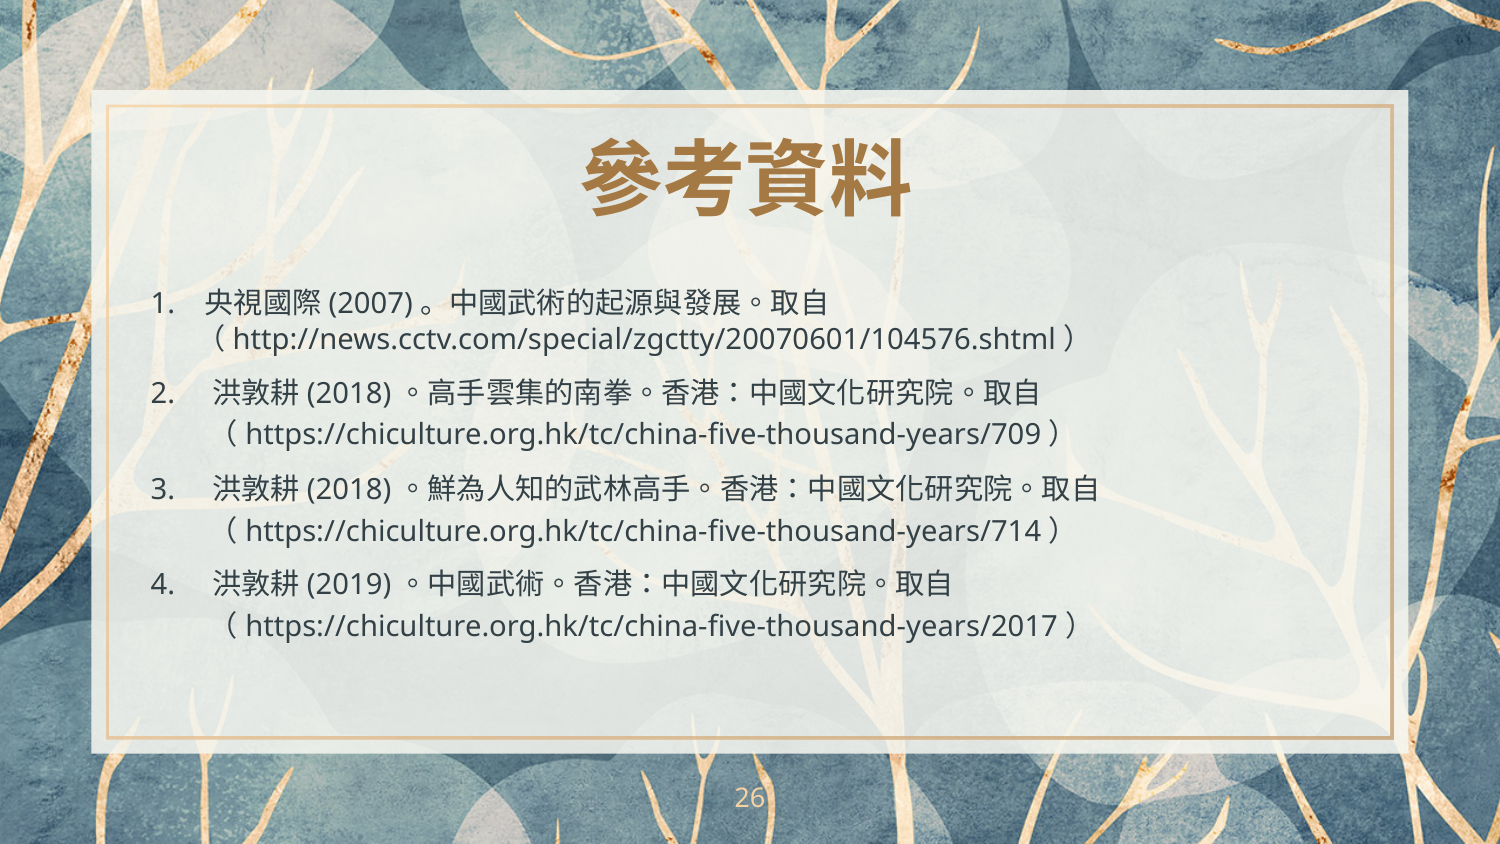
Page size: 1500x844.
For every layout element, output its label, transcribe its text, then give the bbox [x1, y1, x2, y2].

picture [0, 0, 1500, 844]
subtitle 1. 央視國際(2007)。中國武術的起源與發展。取自 （http://news.cctv.com/special/zgctty/20070601/104576.shtml） 2. 洪敦耕(2018)。高手雲集的南拳。香港：中國文化研究院。取自 （https://chiculture.org.hk/tc/china-five-thousand-years/709） 3. 洪敦耕(2018)。鮮為人知的武林高手。香港：中國文化研究院。取自 （https://chiculture.org.hk/tc/china-five-thousand-years/714） 4. 洪敦耕(2019)。中國武術。香港：中國文化研究院。取自 （https://chiculture.org.hk/tc/china-five-thousand-years/2017） [150, 290, 1379, 778]
slide_number 26 [705, 753, 795, 844]
title 參考資料 [150, 128, 1342, 272]
